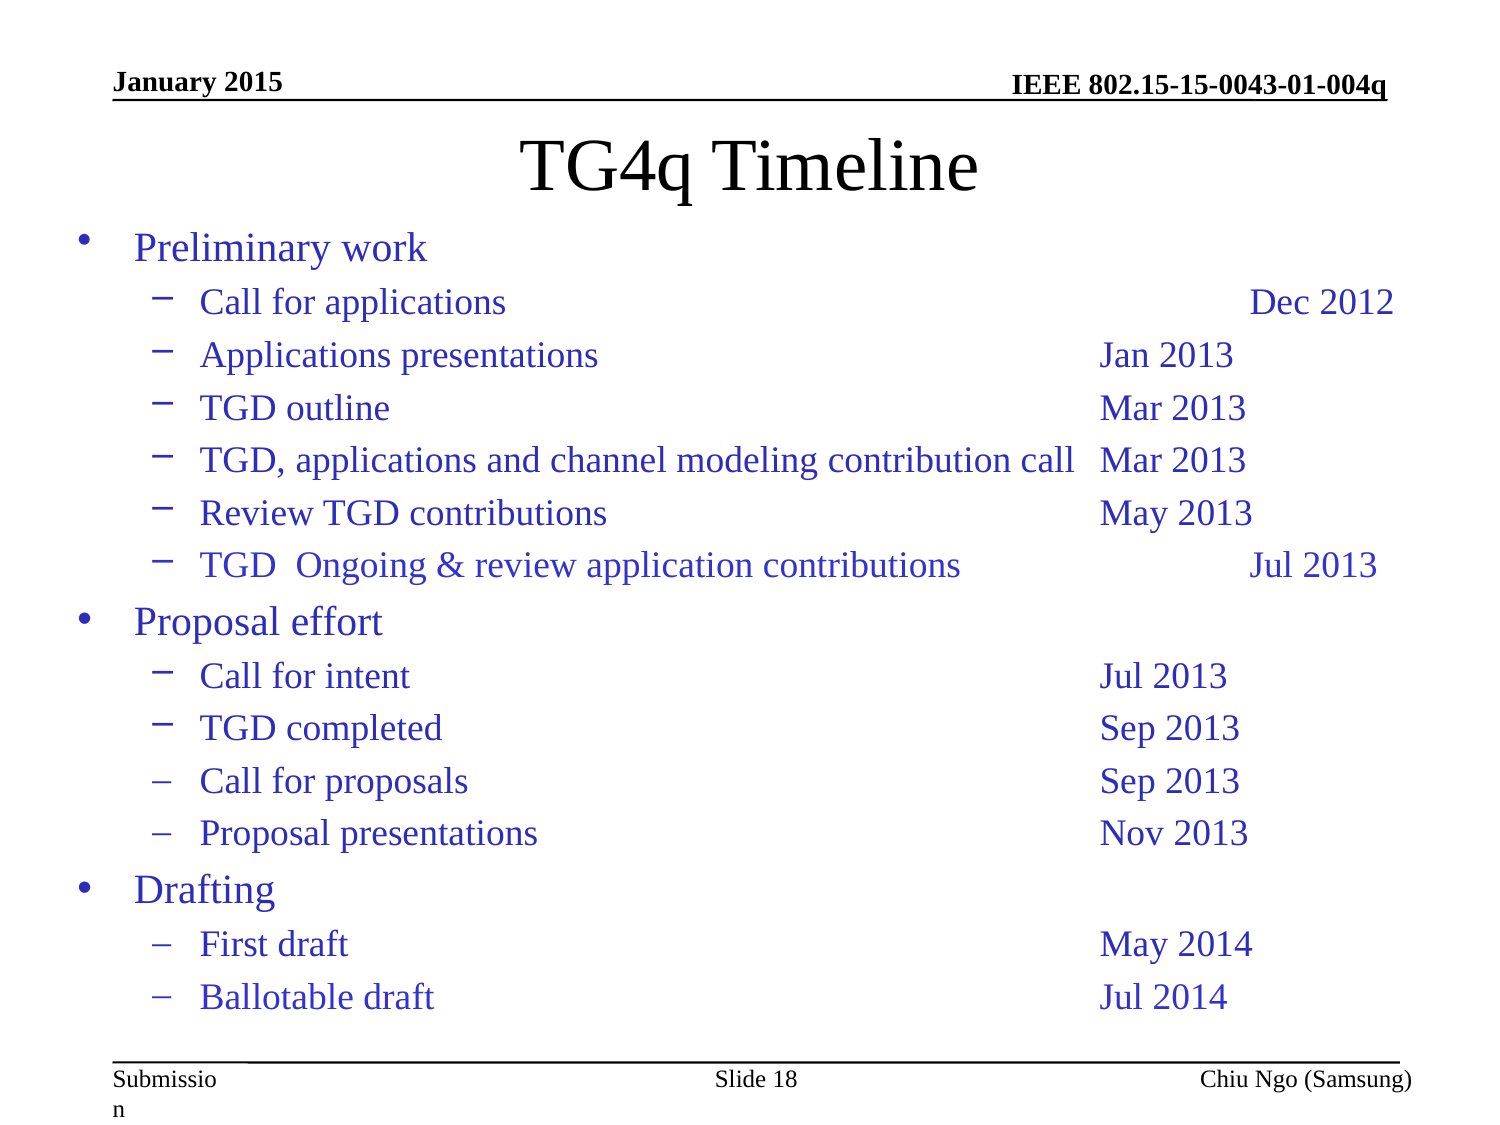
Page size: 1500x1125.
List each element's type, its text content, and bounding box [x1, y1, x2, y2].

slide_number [112, 61, 376, 98]
title TG4q Timeline [112, 113, 1388, 209]
slide_number Slide 18 [712, 1061, 800, 1093]
list Preliminary work Call for applications Dec 2012 Applications presentations Jan 2013 TGD outline Mar 2013 TGD, applications and channel modeling contribution call Mar 2013 Review TGD contributions May 2013 TGD Ongoing & review application contributions Jul 2013 Proposal effort Call for intent Jul 2013 TGD completed Sep 2013 Call for proposals Sep 2013 Proposal presentations Nov 2013 Drafting First draft May 2014 Ballotable draft Jul 2014 [62, 212, 1475, 1038]
footer Chiu Ngo (Samsung) [899, 1061, 1413, 1093]
